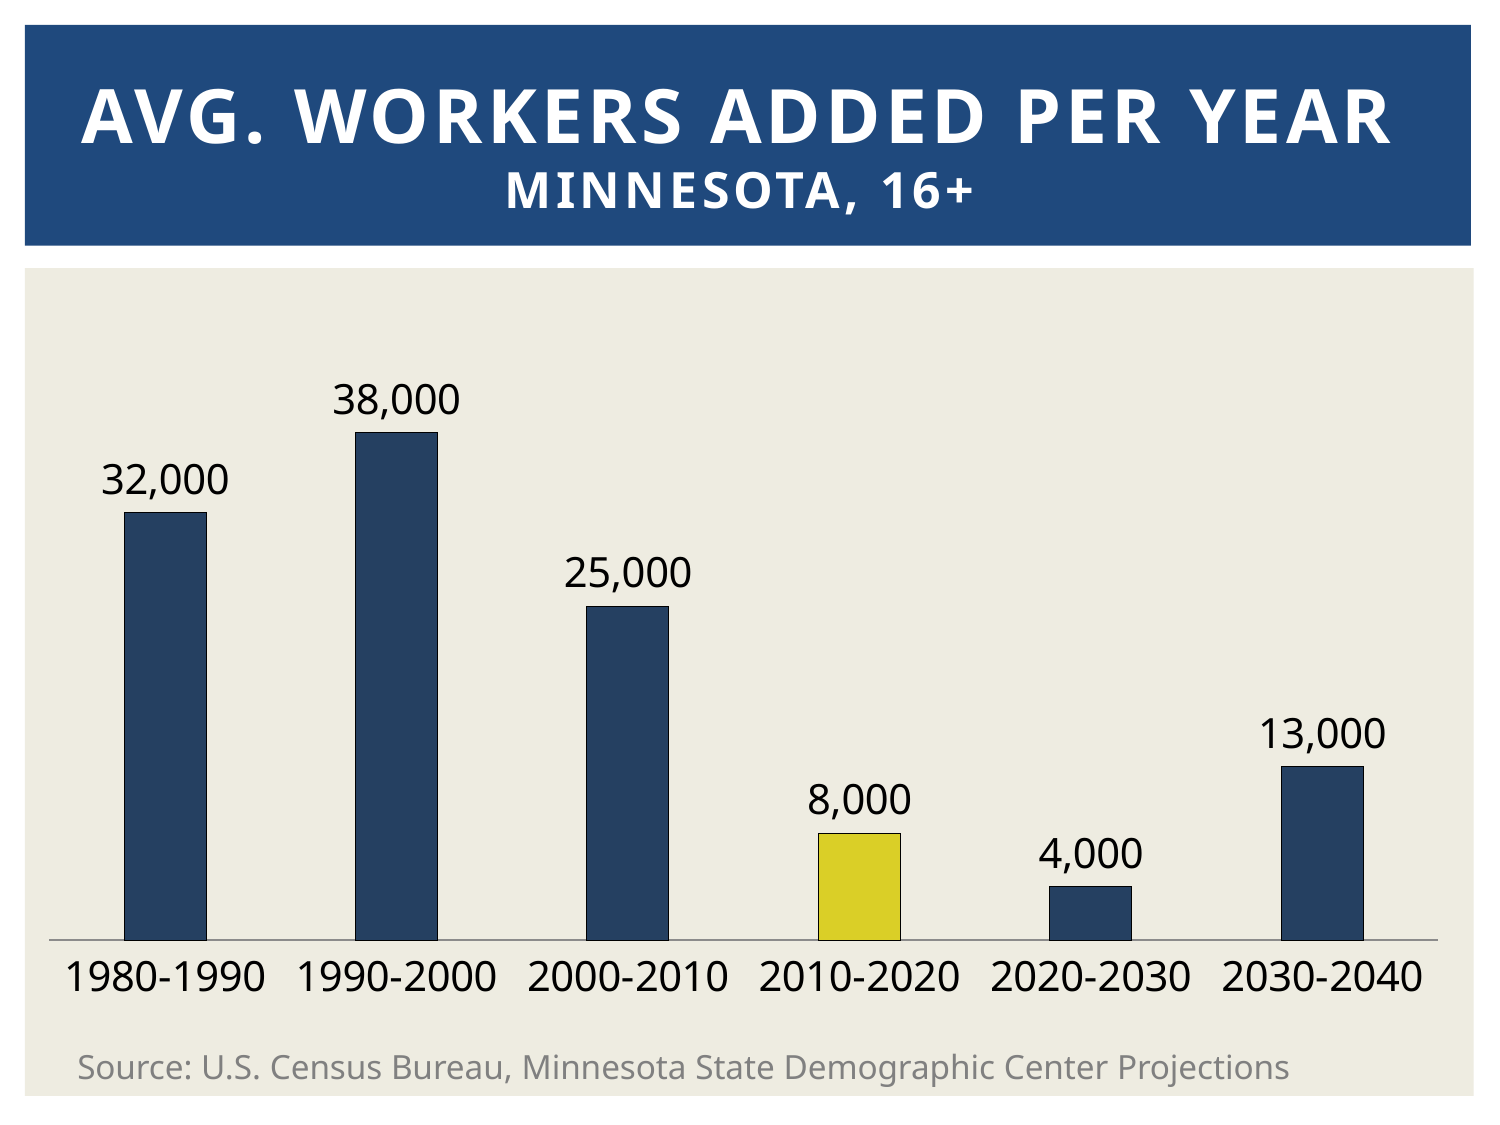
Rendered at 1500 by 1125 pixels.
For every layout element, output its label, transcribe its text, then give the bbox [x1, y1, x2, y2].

title Avg. workers added Per YEAR Minnesota, 16+ [27, 50, 1452, 238]
chart [24, 262, 1463, 1035]
text_box Source: U.S. Census Bureau, Minnesota State Demographic Center Projections [62, 1043, 1367, 1094]
